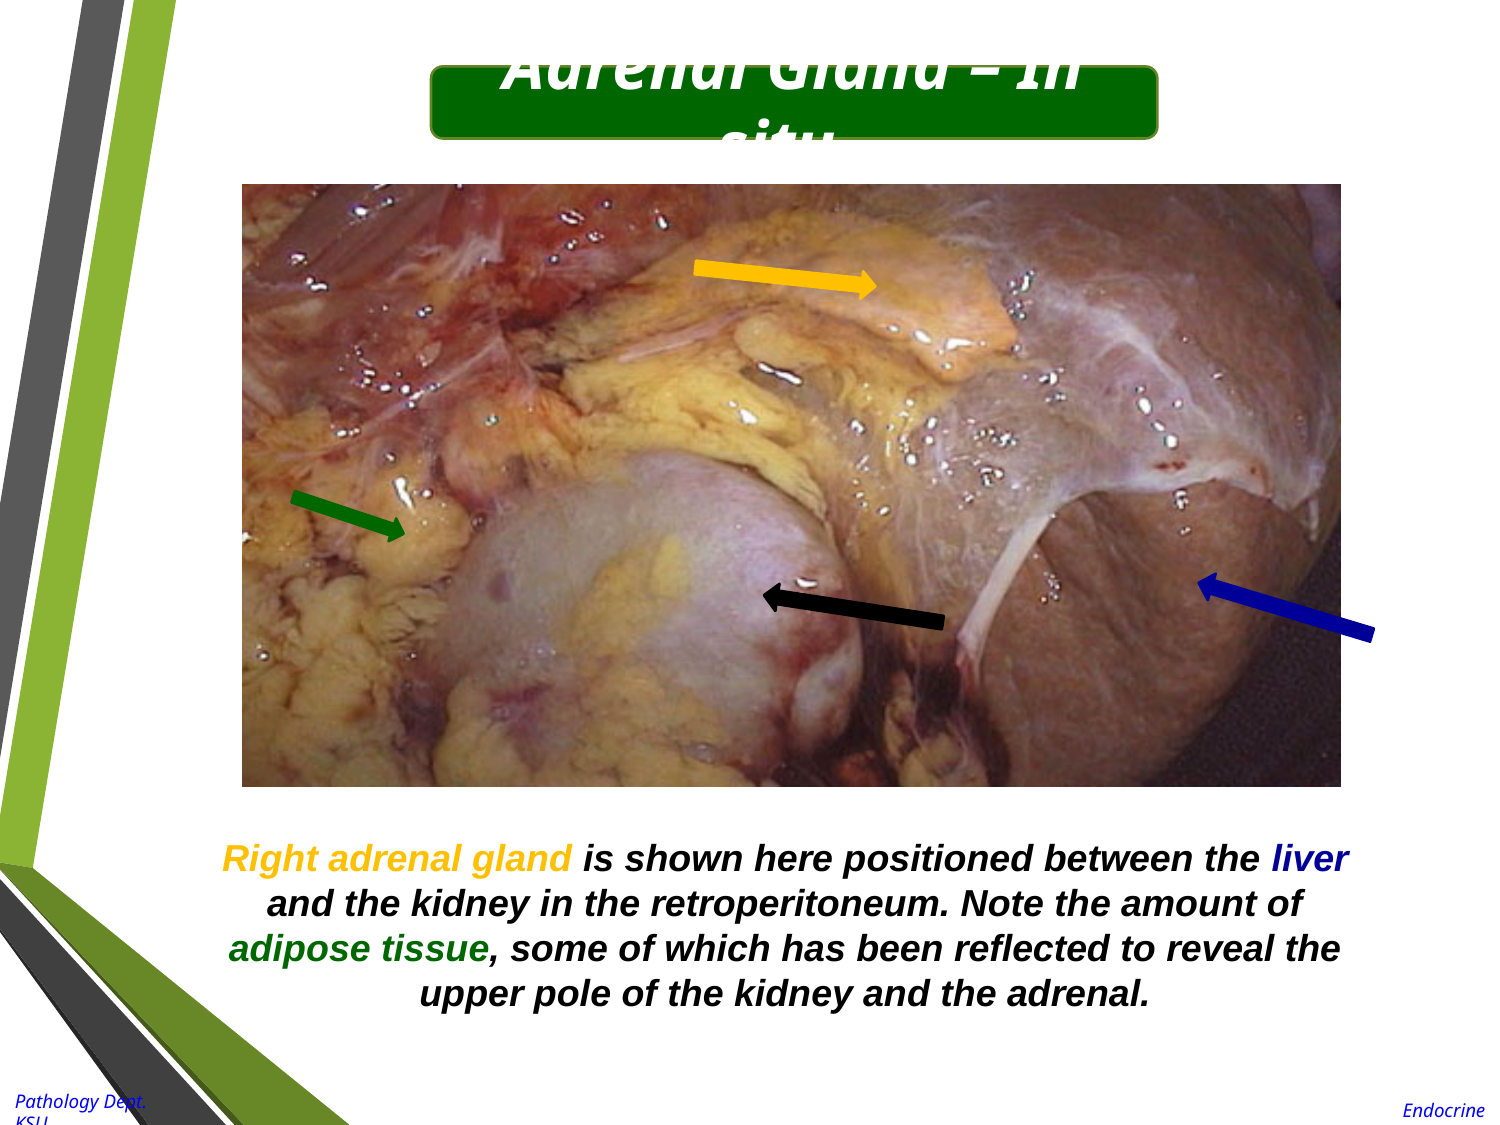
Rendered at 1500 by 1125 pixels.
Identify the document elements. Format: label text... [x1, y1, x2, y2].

text_box [1341, 617, 1376, 643]
text_box Pathology Dept. KSU [0, 1082, 195, 1125]
text_box Right adrenal gland is shown here positioned between the liver and the kidney in the retroperitoneum. Note the amount of adipose tissue, some of which has been reflected to reveal the upper pole of the kidney and the adrenal. [194, 826, 1376, 1021]
text_box Adrenal Gland – In situ [429, 65, 1159, 140]
picture [242, 184, 1341, 787]
text_box Endocrine block [1352, 1091, 1500, 1125]
